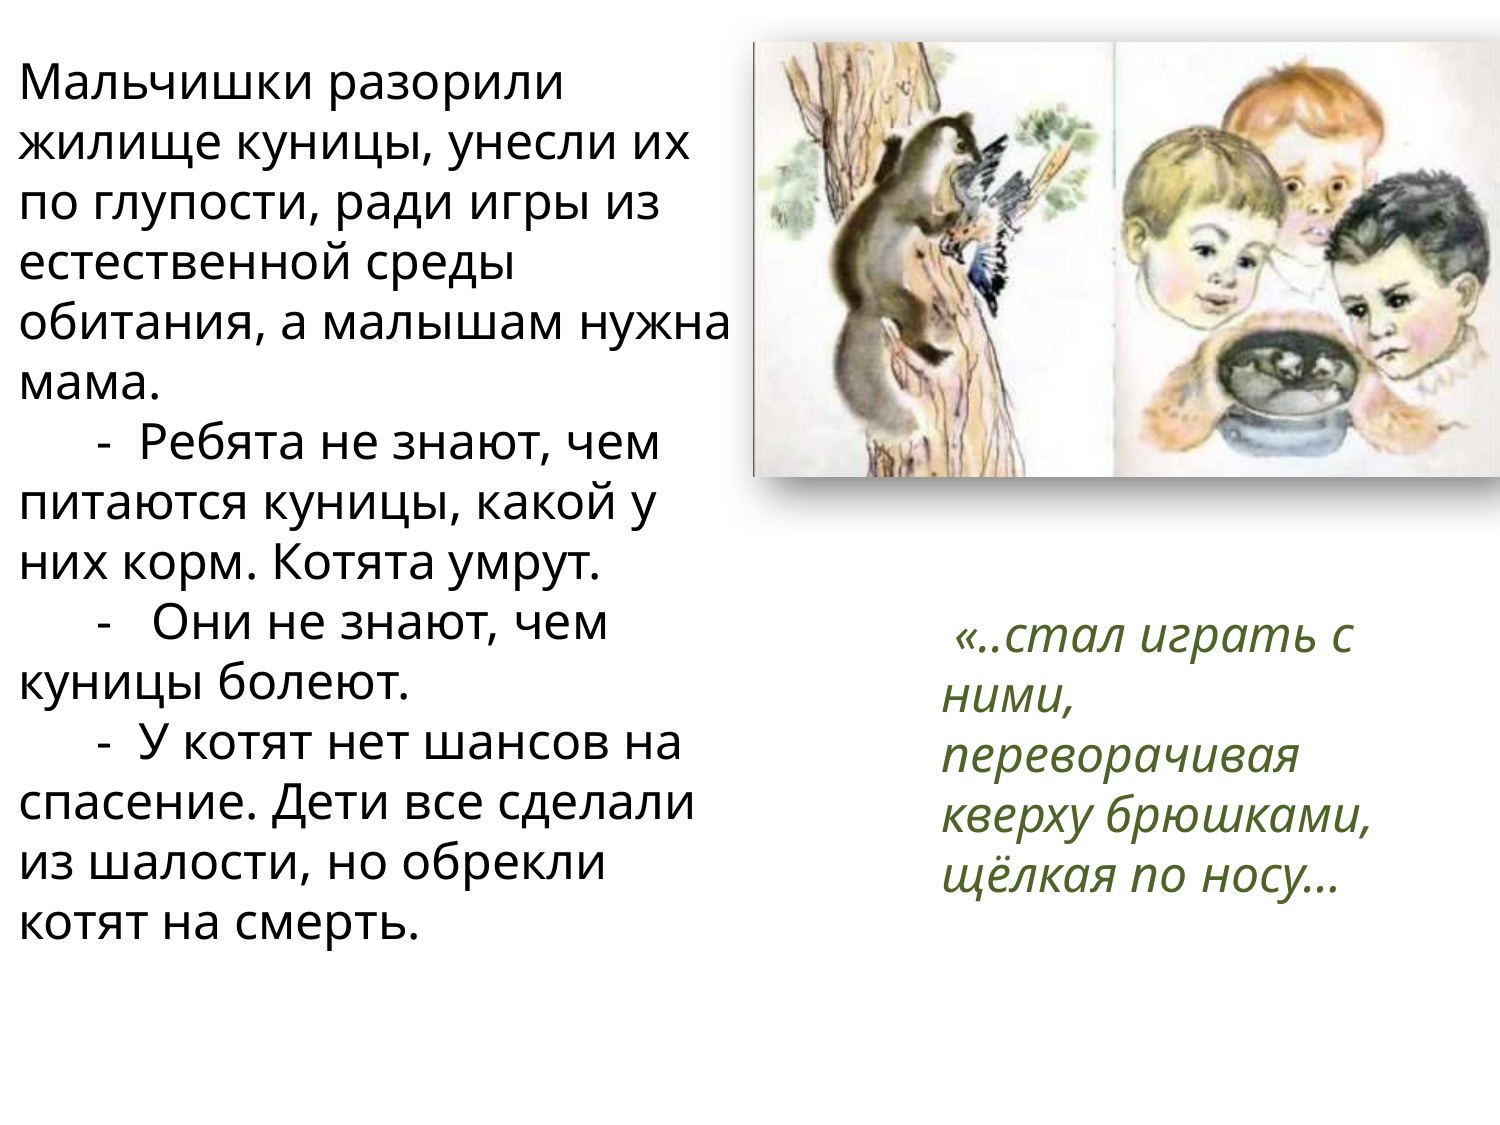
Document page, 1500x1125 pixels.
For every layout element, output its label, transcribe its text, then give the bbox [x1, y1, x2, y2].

text_box Мальчишки разорили жилище куницы, унесли их по глупости, ради игры из естественной среды обитания, а малышам нужна мама. - Ребята не знают, чем питаются куницы, какой у них корм. Котята умрут. - Они не знают, чем куницы болеют. - У котят нет шансов на спасение. Дети все сделали из шалости, но обрекли котят на смерть. [3, 41, 754, 1077]
text_box «..стал играть с ними, переворачивая кверху брюшками, щёлкая по носу… [927, 595, 1436, 911]
picture [753, 42, 1500, 477]
